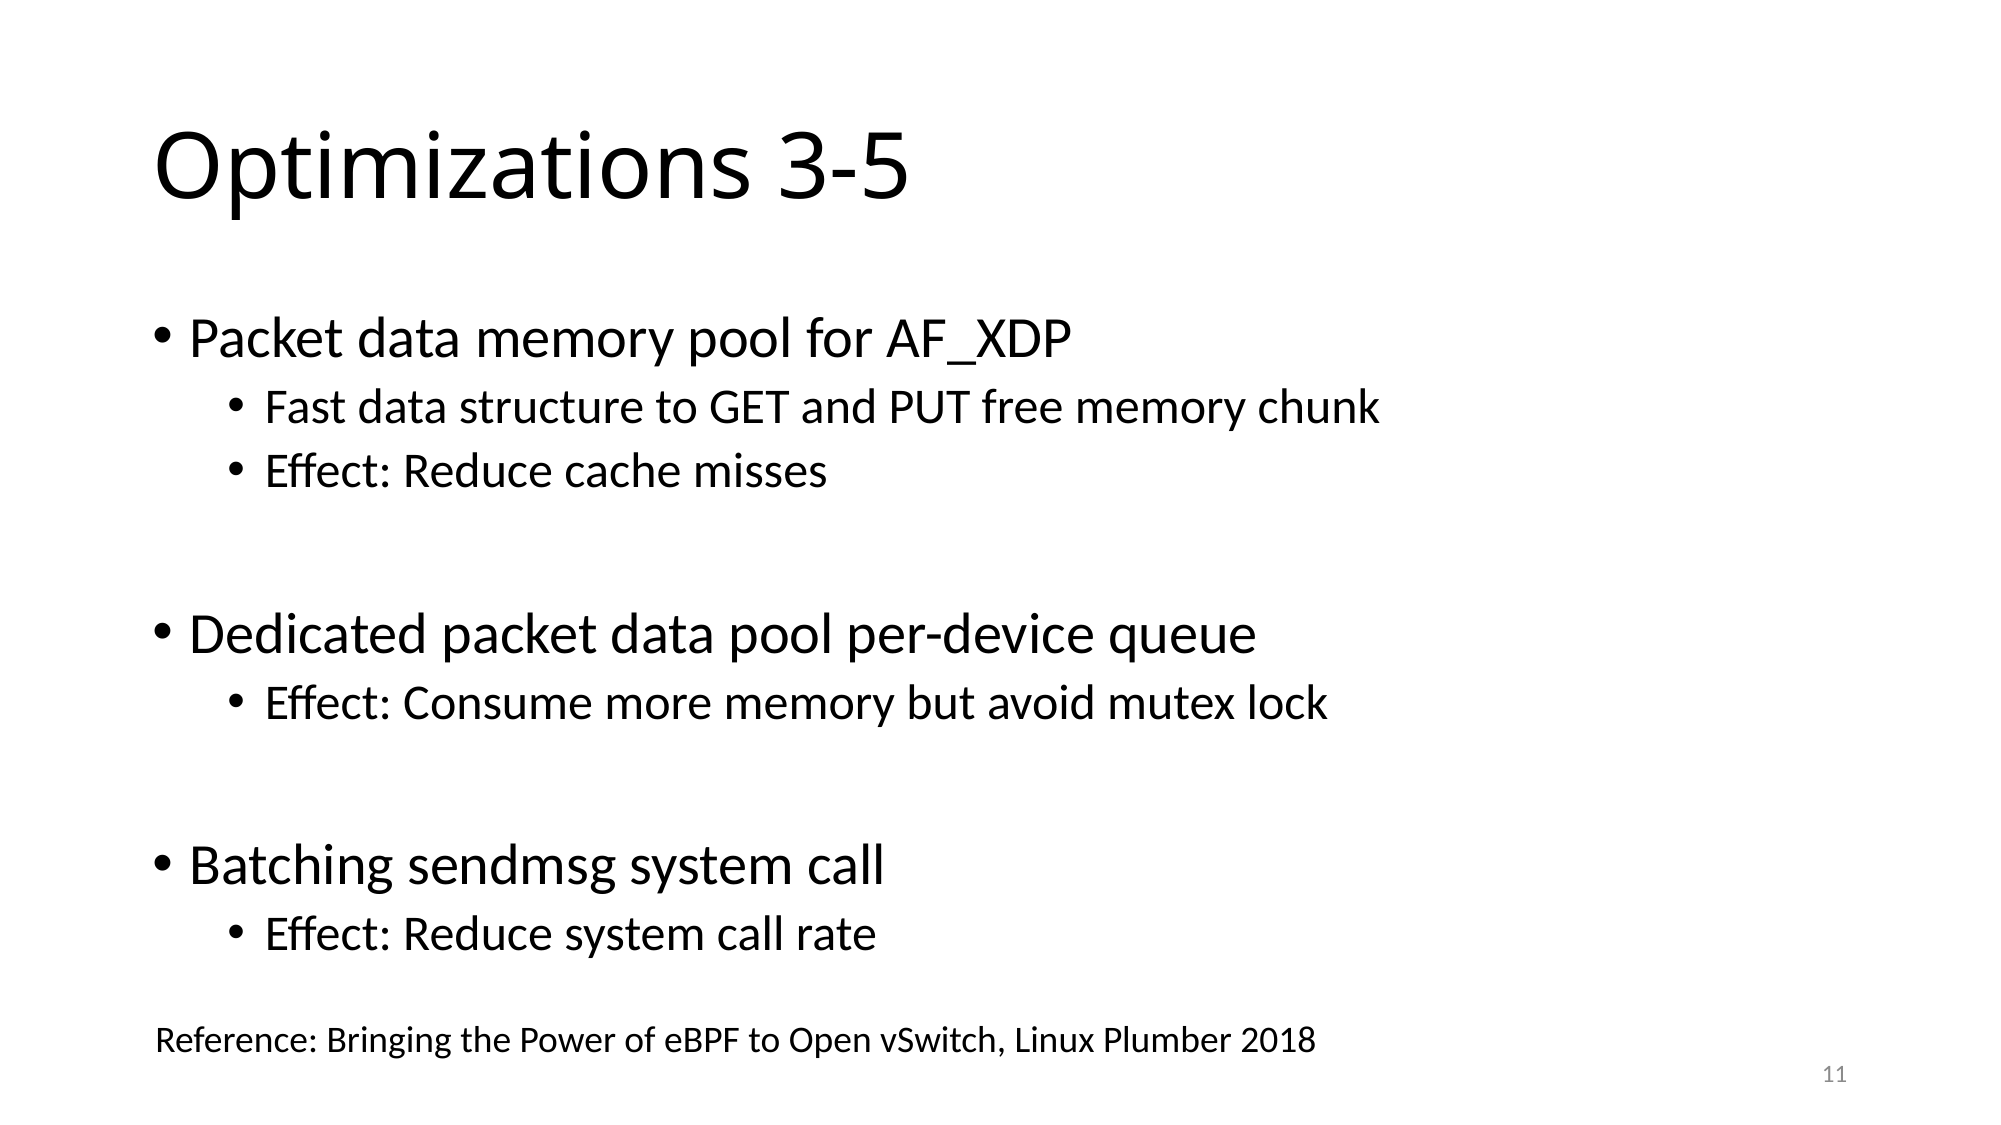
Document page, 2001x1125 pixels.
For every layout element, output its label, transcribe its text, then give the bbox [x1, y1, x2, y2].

list Packet data memory pool for AF_XDP Fast data structure to GET and PUT free memory chunk Effect: Reduce cache misses Dedicated packet data pool per-device queue Effect: Consume more memory but avoid mutex lock Batching sendmsg system call Effect: Reduce system call rate [137, 299, 1863, 1014]
text_box Reference: Bringing the Power of eBPF to Open vSwitch, Linux Plumber 2018 [140, 1007, 1333, 1068]
title Optimizations 3-5 [137, 59, 1863, 278]
slide_number 11 [1412, 1042, 1863, 1103]
